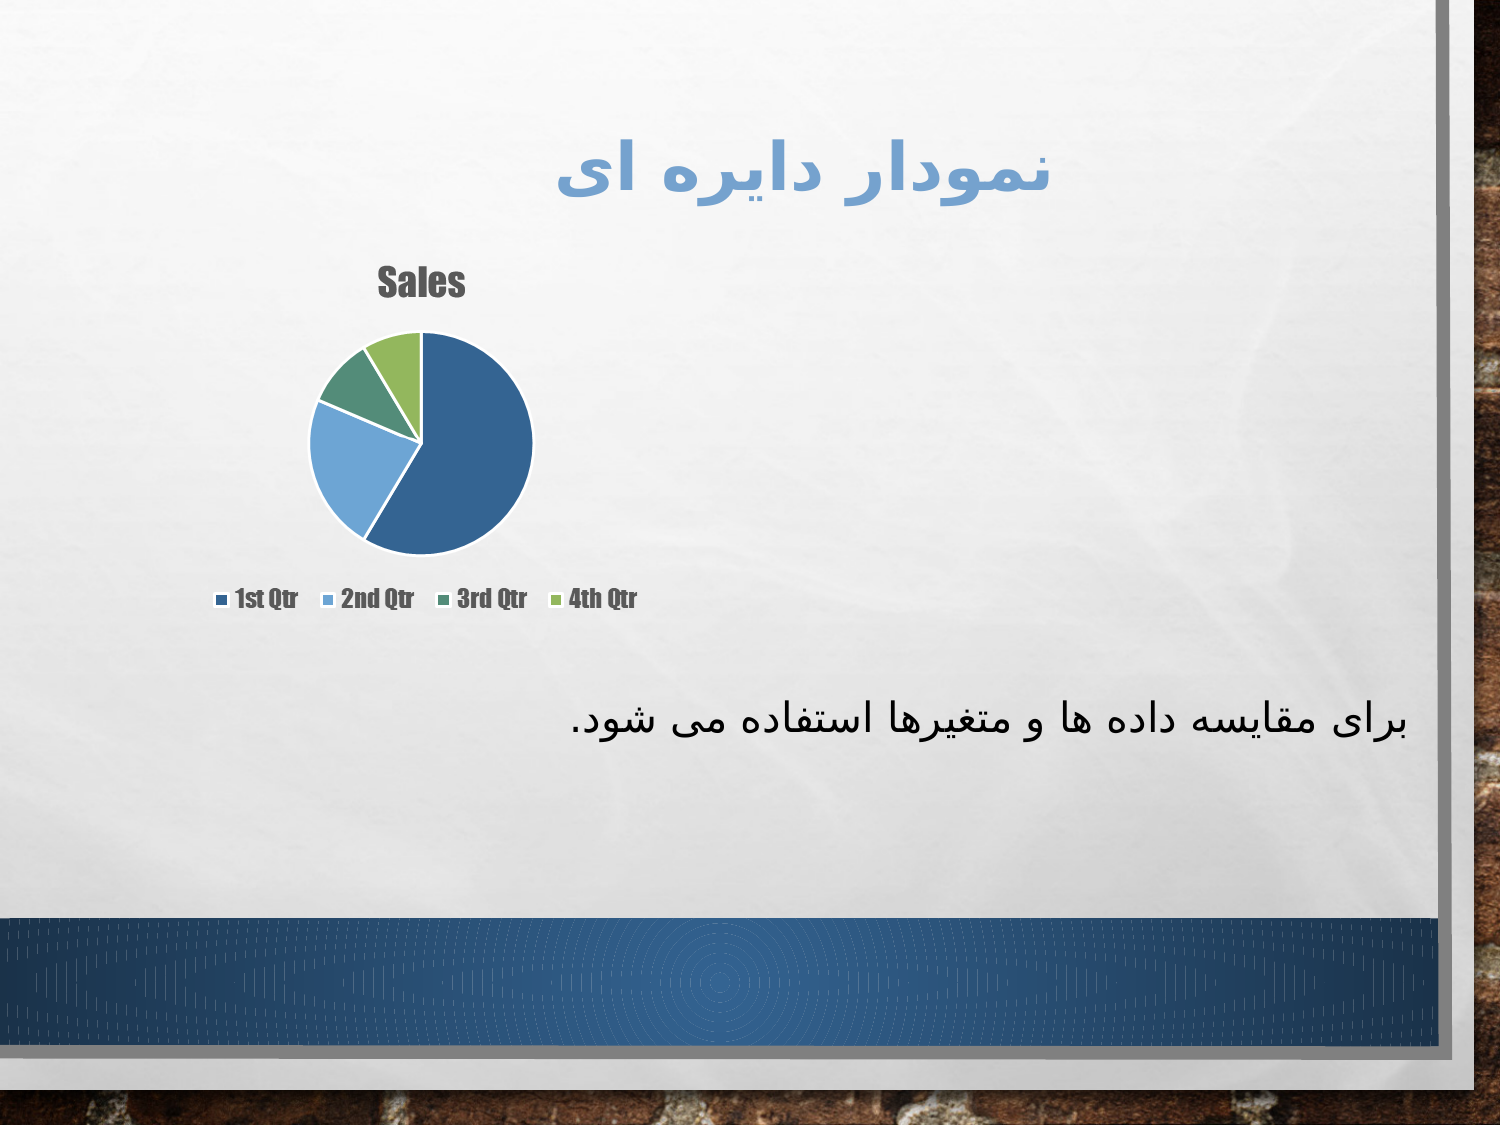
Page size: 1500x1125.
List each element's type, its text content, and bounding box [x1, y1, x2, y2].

picture [0, 0, 1500, 1125]
title نمودار دایره ای [161, 78, 1425, 259]
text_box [79, 232, 763, 643]
list برای مقایسه داده ها و متغیرها استفاده می شود. [161, 437, 1425, 985]
picture [0, 0, 1438, 918]
